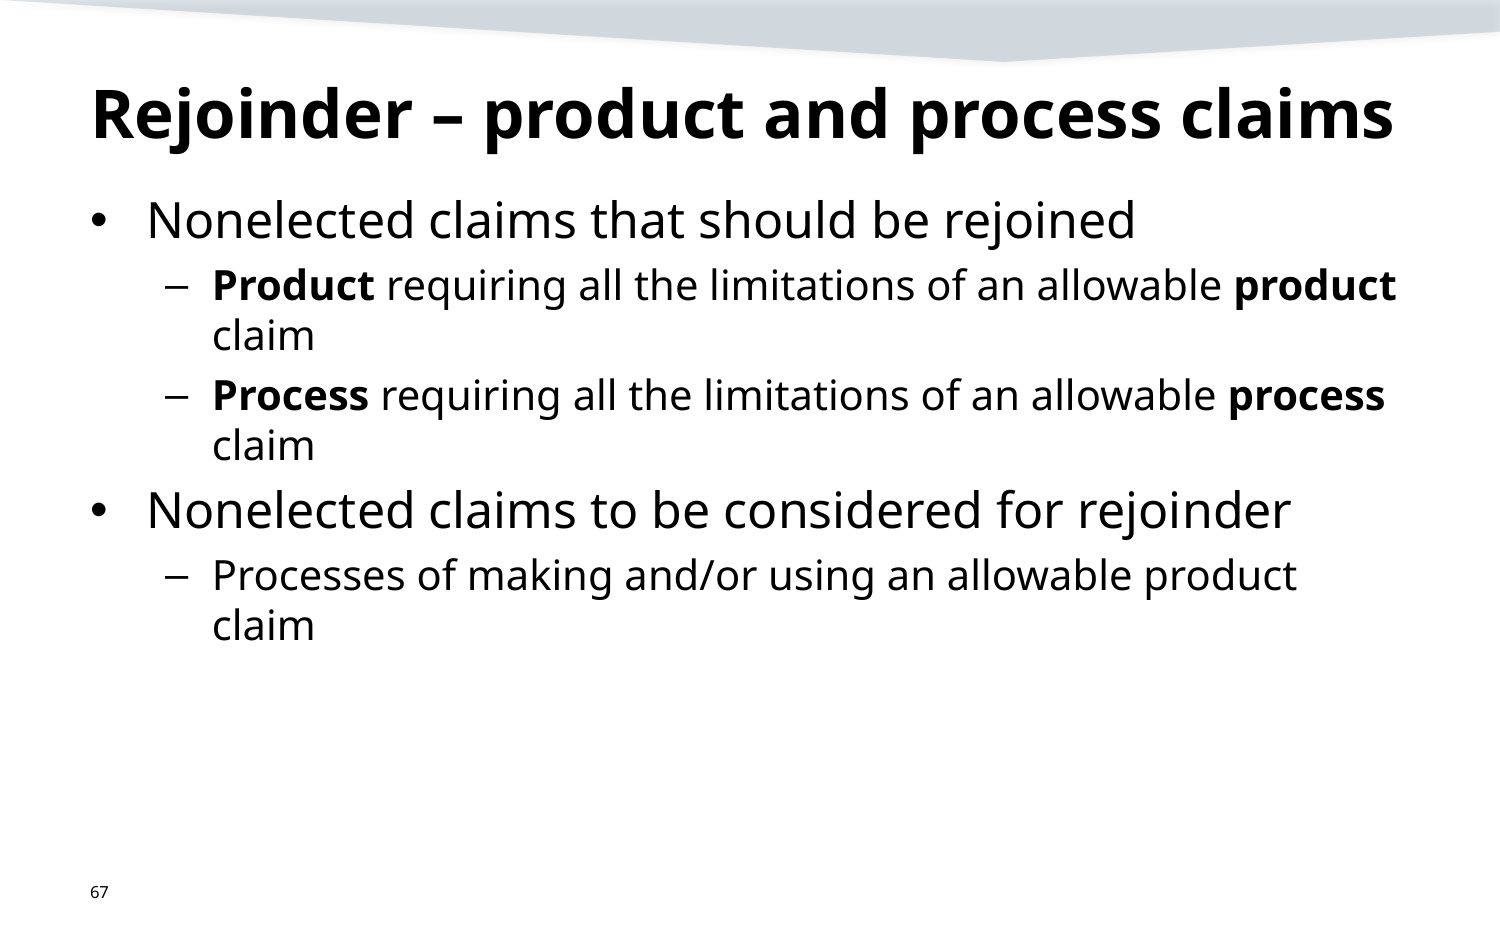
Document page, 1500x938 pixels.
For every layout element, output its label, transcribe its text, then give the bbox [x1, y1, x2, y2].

list Nonelected claims that should be rejoined Product requiring all the limitations of an allowable product claim Process requiring all the limitations of an allowable process claim Nonelected claims to be considered for rejoinder Processes of making and/or using an allowable product claim [75, 181, 1425, 859]
slide_number 67 [75, 868, 413, 919]
title Rejoinder – product and process claims [75, 63, 1425, 181]
